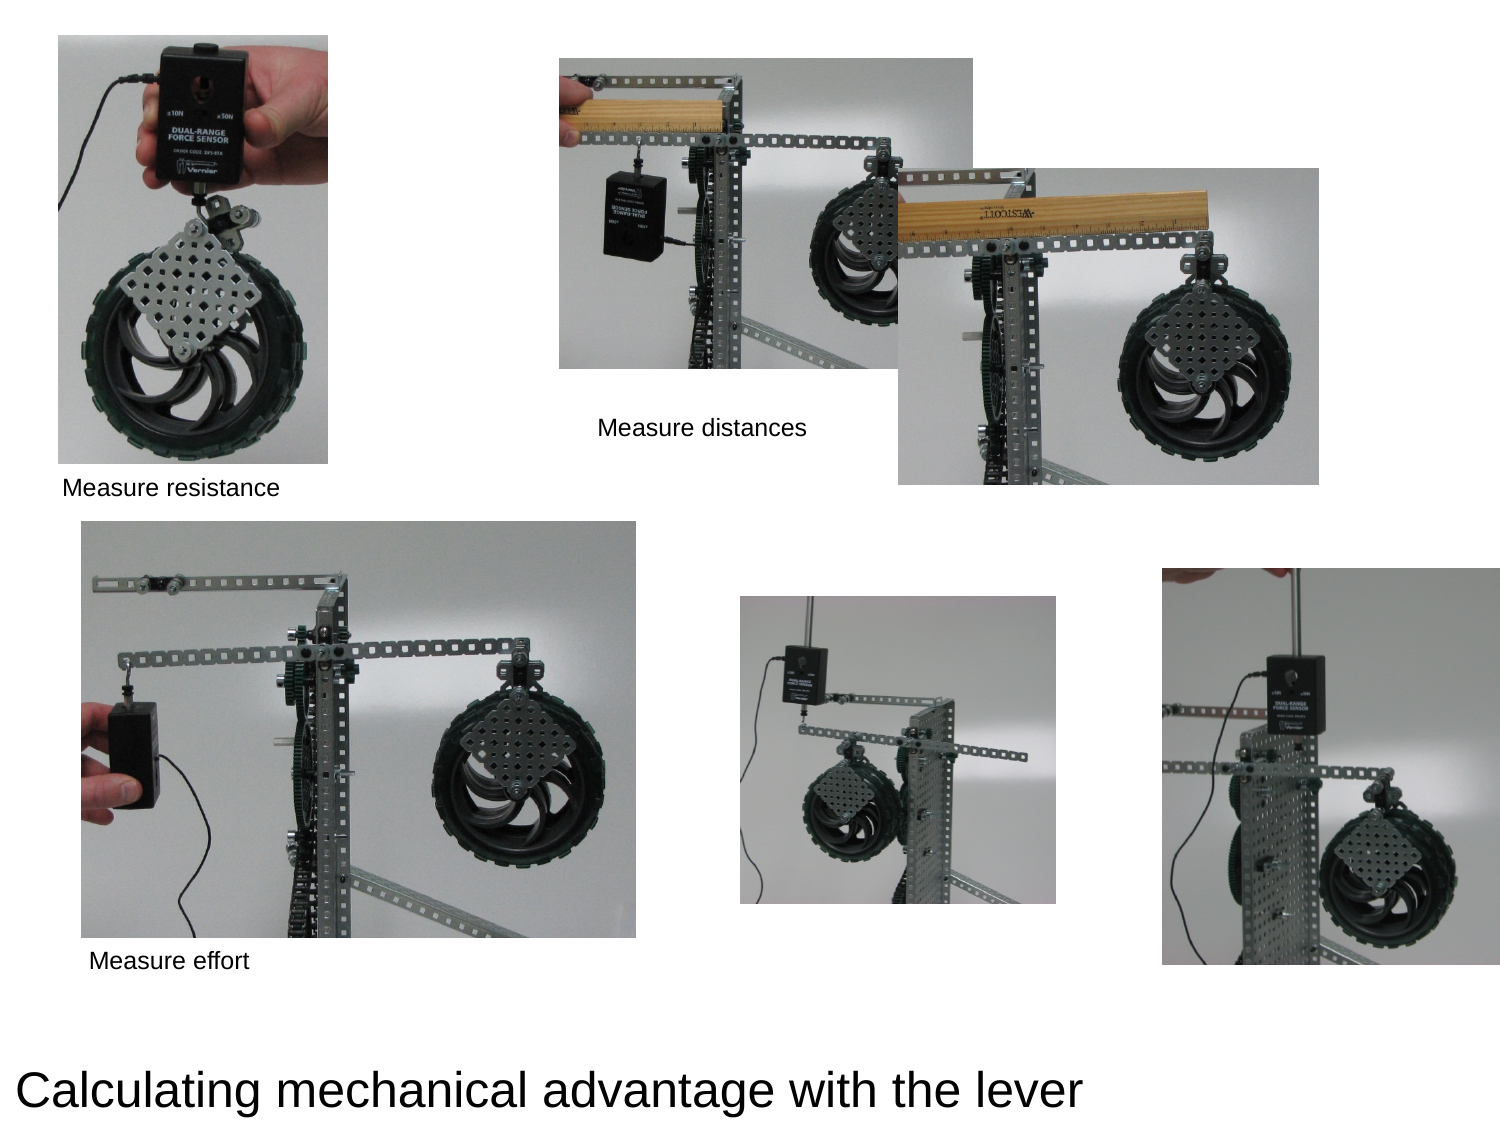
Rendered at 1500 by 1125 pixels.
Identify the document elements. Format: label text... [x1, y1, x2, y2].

title Calculating mechanical advantage with the lever [0, 1050, 1500, 1125]
text_box Measure effort [73, 937, 265, 983]
picture [81, 521, 636, 938]
text_box Measure distances [582, 403, 823, 449]
text_box Measure resistance [47, 463, 296, 509]
picture [57, 35, 328, 464]
picture [558, 57, 1320, 485]
picture [1162, 568, 1500, 966]
picture [740, 596, 1057, 904]
